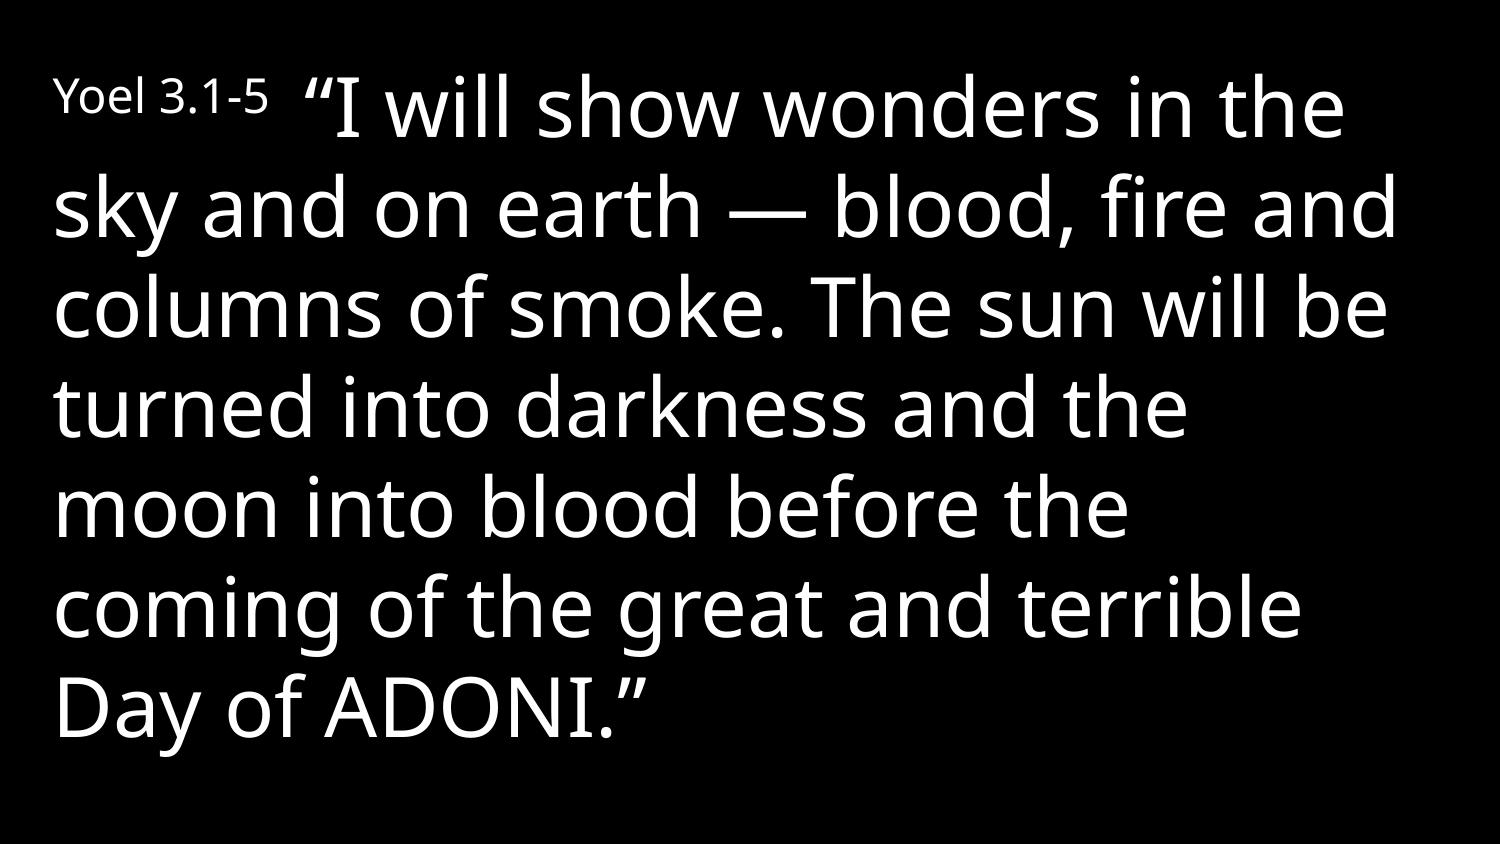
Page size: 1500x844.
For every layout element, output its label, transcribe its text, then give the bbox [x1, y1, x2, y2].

subtitle Yoel 3.1-5 “I will show wonders in the sky and on earth — blood, fire and columns of smoke. The sun will be turned into darkness and the moon into blood before the coming of the great and terrible Day of Adoni.” [37, 46, 1450, 844]
